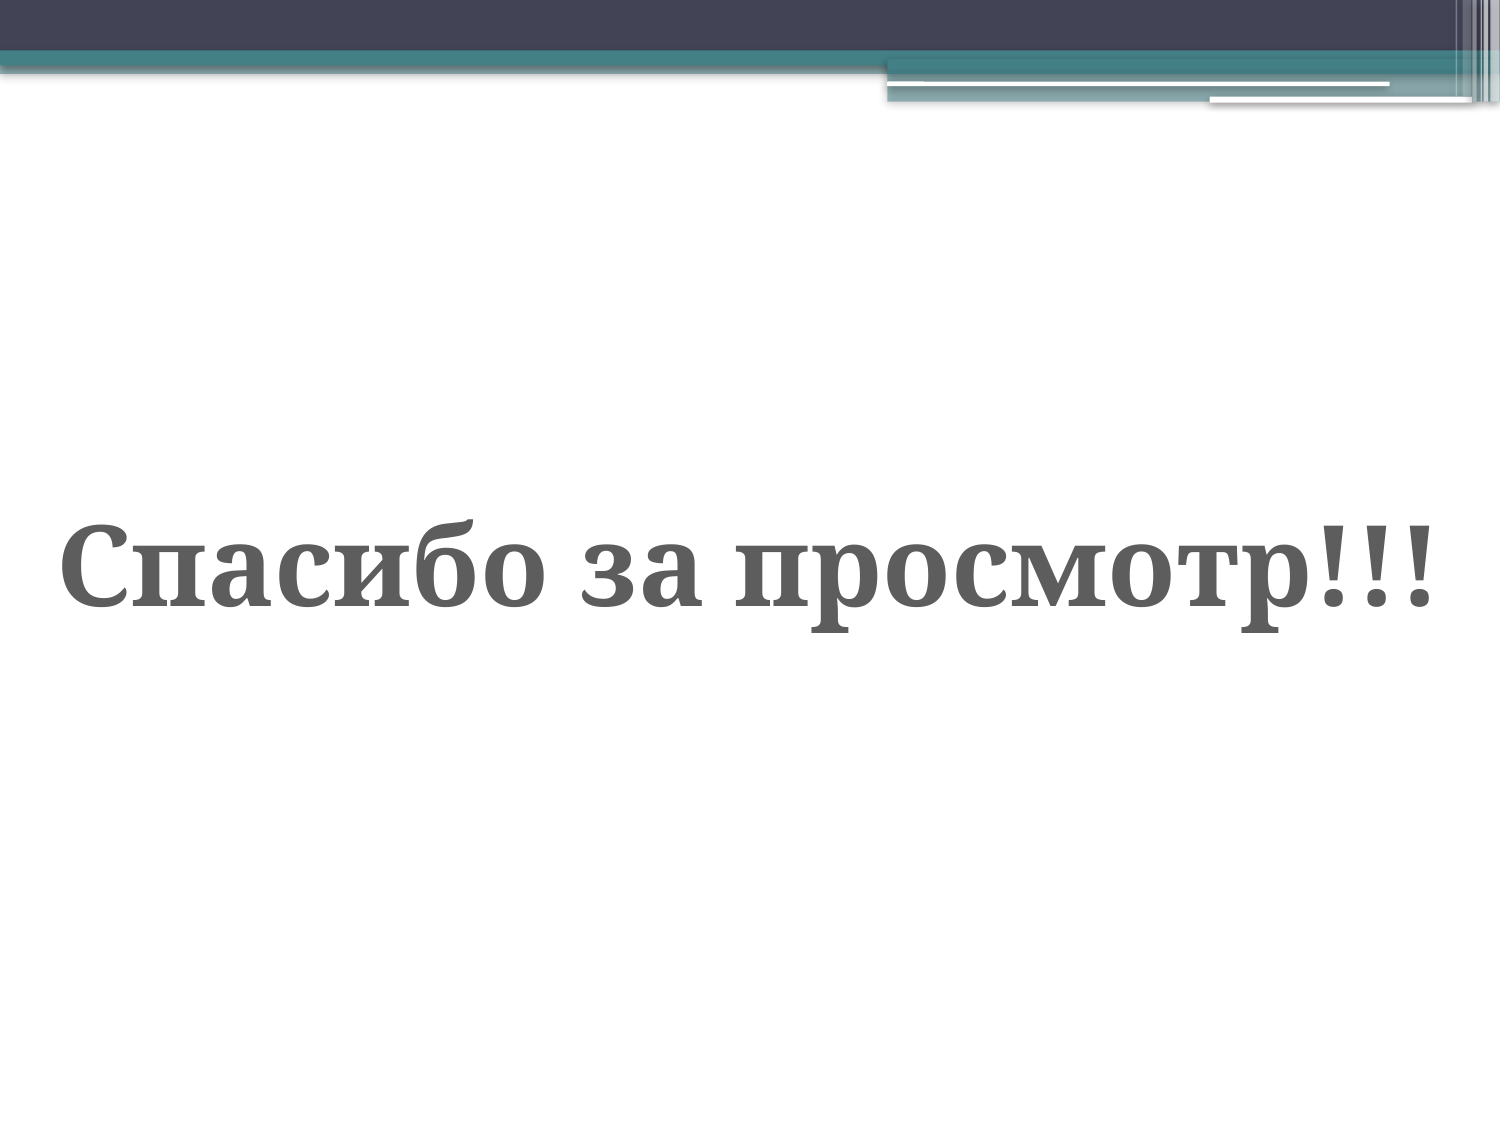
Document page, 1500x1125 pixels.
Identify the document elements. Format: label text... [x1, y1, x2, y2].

text_box Спасибо за просмотр!!! [41, 486, 1459, 637]
